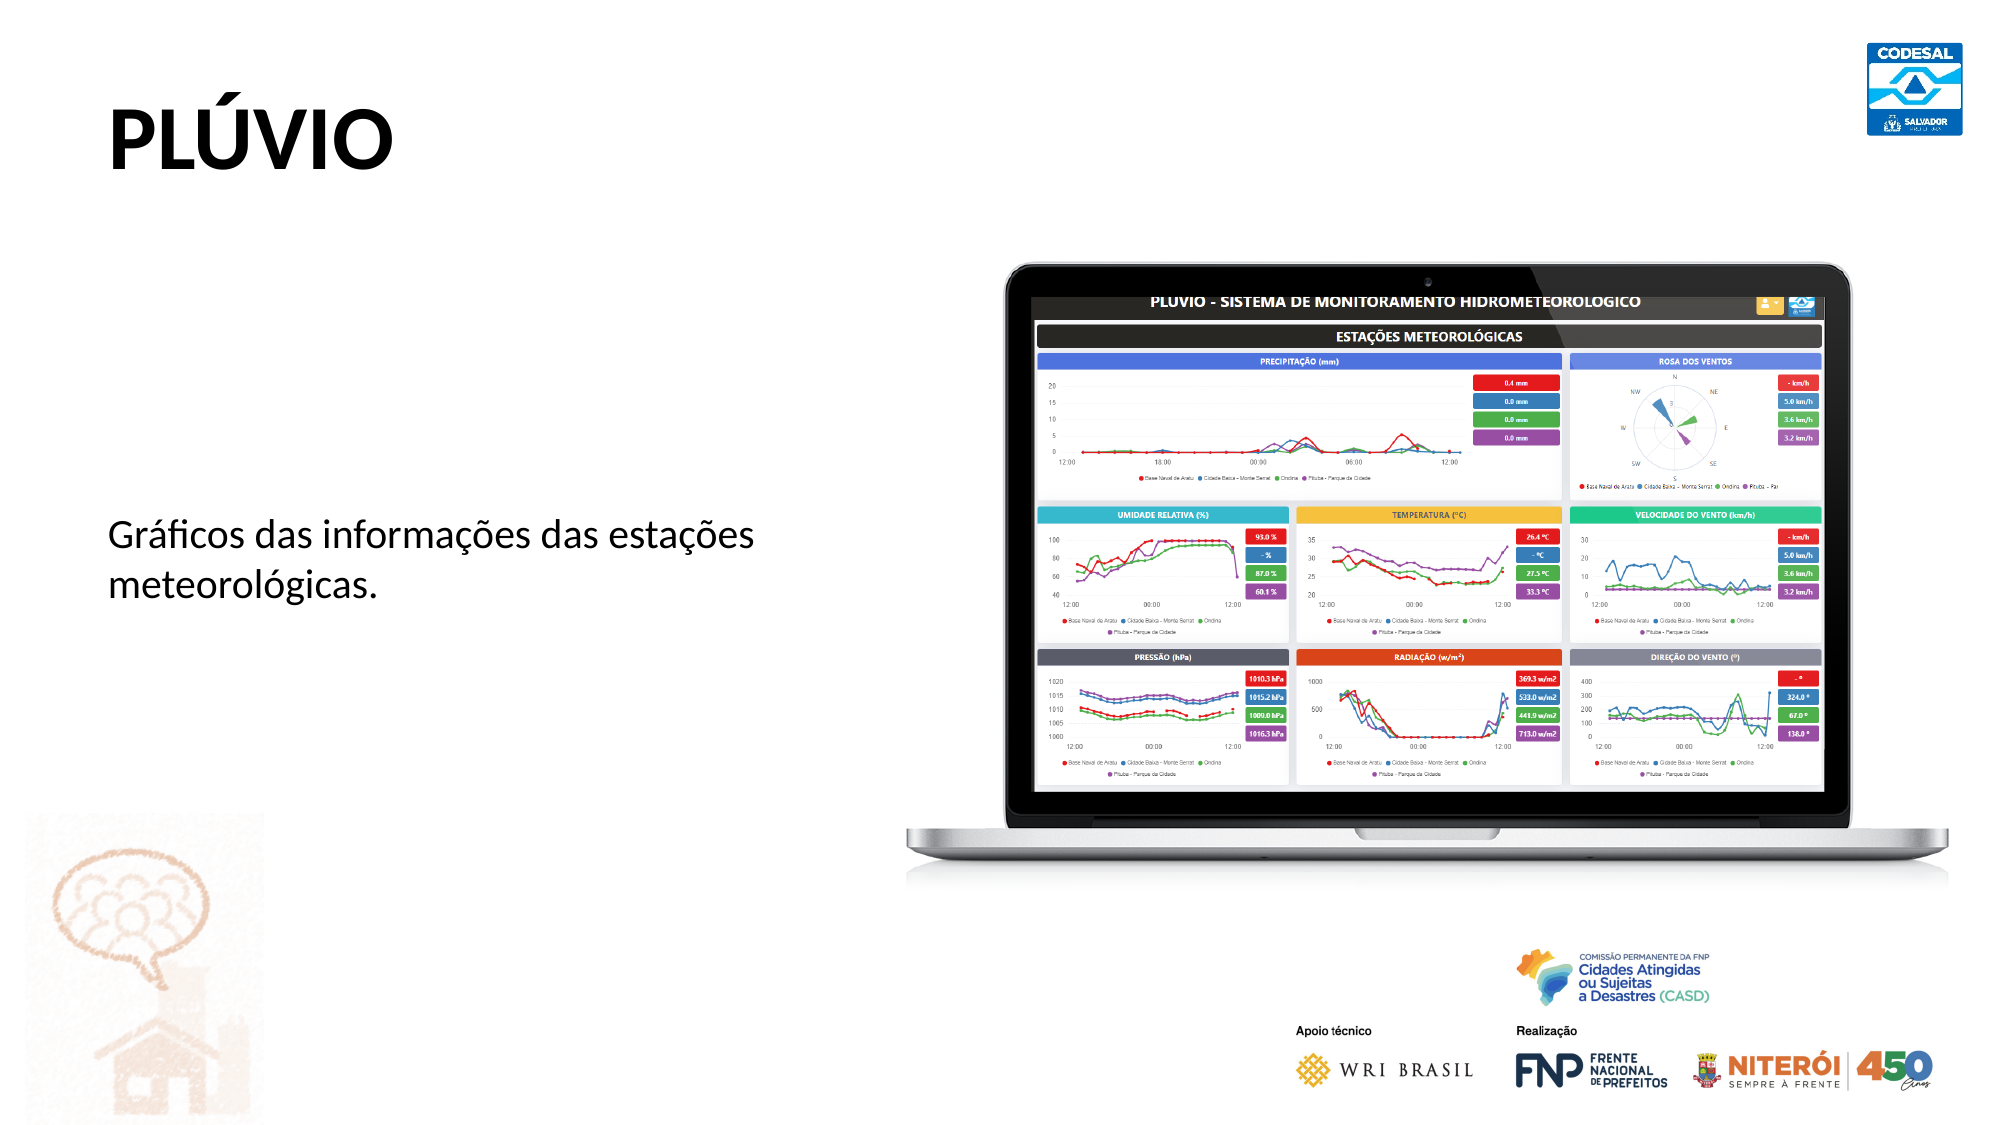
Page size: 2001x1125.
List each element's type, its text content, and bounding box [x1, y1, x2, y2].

text_box PLÚVIO [93, 70, 1758, 190]
picture [1264, 926, 1959, 1105]
picture [1867, 42, 1963, 136]
text_box Gráficos das informações das estações meteorológicas. [93, 499, 788, 665]
picture [881, 239, 1974, 892]
